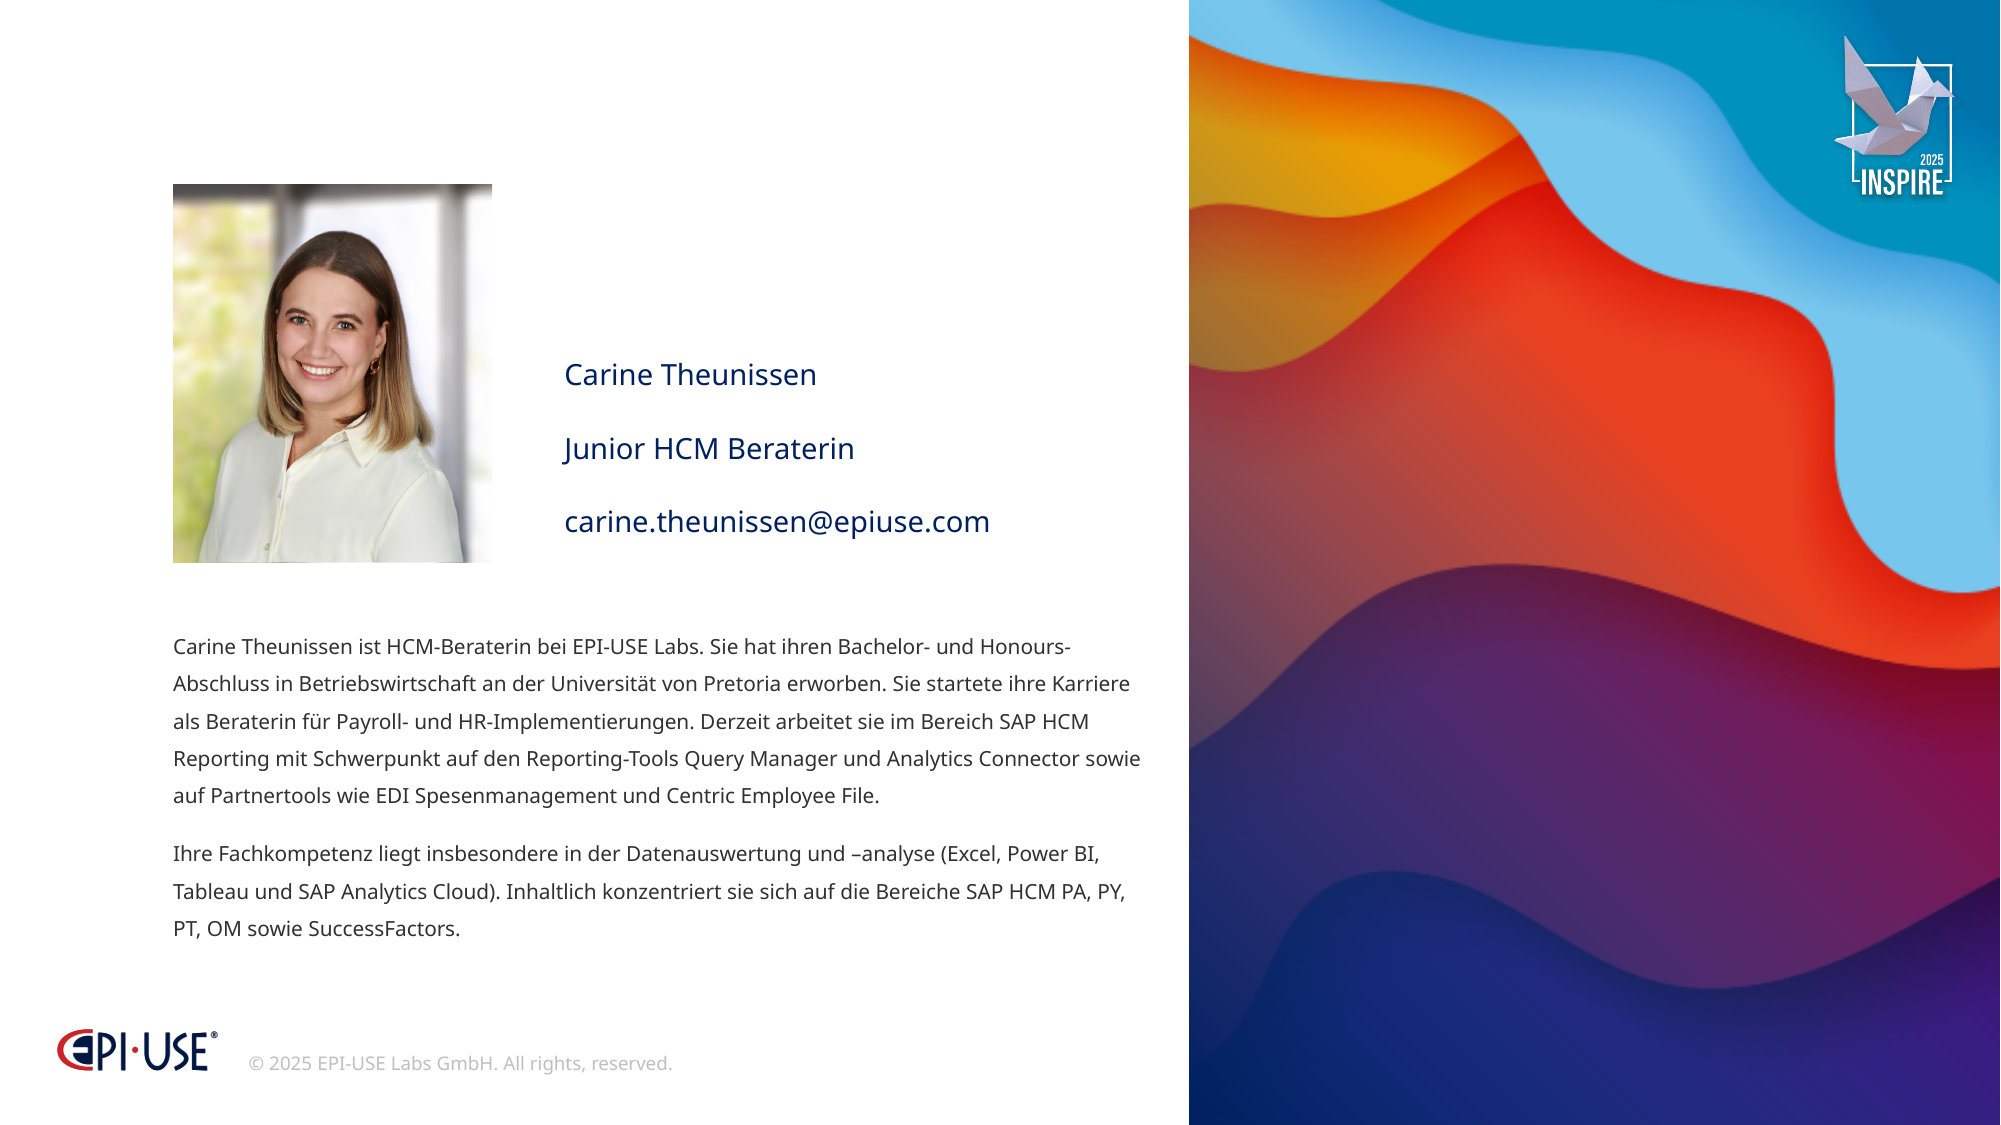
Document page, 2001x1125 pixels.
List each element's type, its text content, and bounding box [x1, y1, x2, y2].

picture [173, 184, 493, 563]
text_box Carine Theunissen Junior HCM Beraterin carine.theunissen@epiuse.com [564, 209, 1188, 588]
picture [50, 1023, 225, 1077]
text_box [1188, 0, 2000, 1125]
text_box Carine Theunissen ist HCM-Beraterin bei EPI-USE Labs. Sie hat ihren Bachelor- und Honours-Abschluss in Betriebswirtschaft an der Universität von Pretoria erworben. Sie startete ihre Karriere als Beraterin für Payroll- und HR-Implementierungen. Derzeit arbeitet sie im Bereich SAP HCM Reporting mit Schwerpunkt auf den Reporting-Tools Query Manager und Analytics Connector sowie auf Partnertools wie EDI Spesenmanagement und Centric Employee File. Ihre Fachkompetenz liegt insbesondere in der Datenauswertung und –analyse (Excel, Power BI, Tableau und SAP Analytics Cloud). Inhaltlich konzentriert sie sich auf die Bereiche SAP HCM PA, PY, PT, OM sowie SuccessFactors. [173, 621, 1154, 976]
